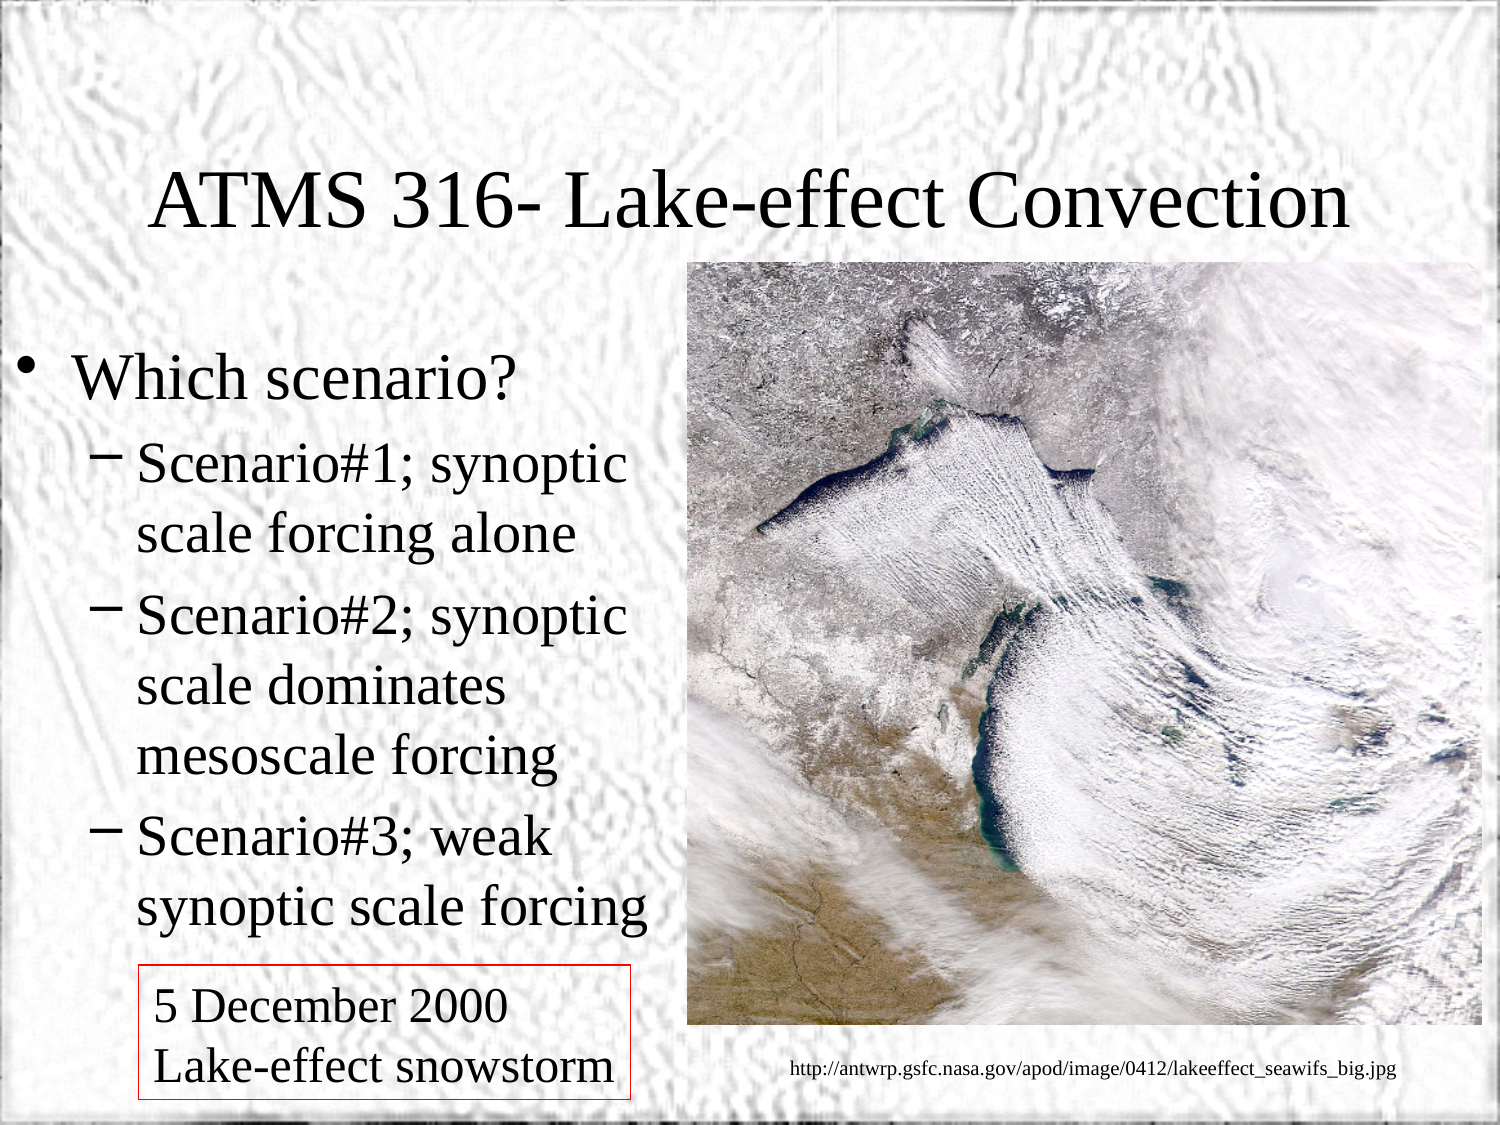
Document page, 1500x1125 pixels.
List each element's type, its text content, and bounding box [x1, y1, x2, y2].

title ATMS 316- Lake-effect Convection [112, 99, 1388, 288]
list Which scenario? Scenario#1; synoptic scale forcing alone Scenario#2; synoptic scale dominates mesoscale forcing Scenario#3; weak synoptic scale forcing [0, 324, 676, 1001]
picture [0, 0, 1500, 1125]
text_box http://antwrp.gsfc.nasa.gov/apod/image/0412/lakeeffect_seawifs_big.jpg [775, 1047, 1413, 1088]
text_box 5 December 2000 Lake-effect snowstorm [138, 1001, 631, 1100]
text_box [687, 261, 1482, 1026]
